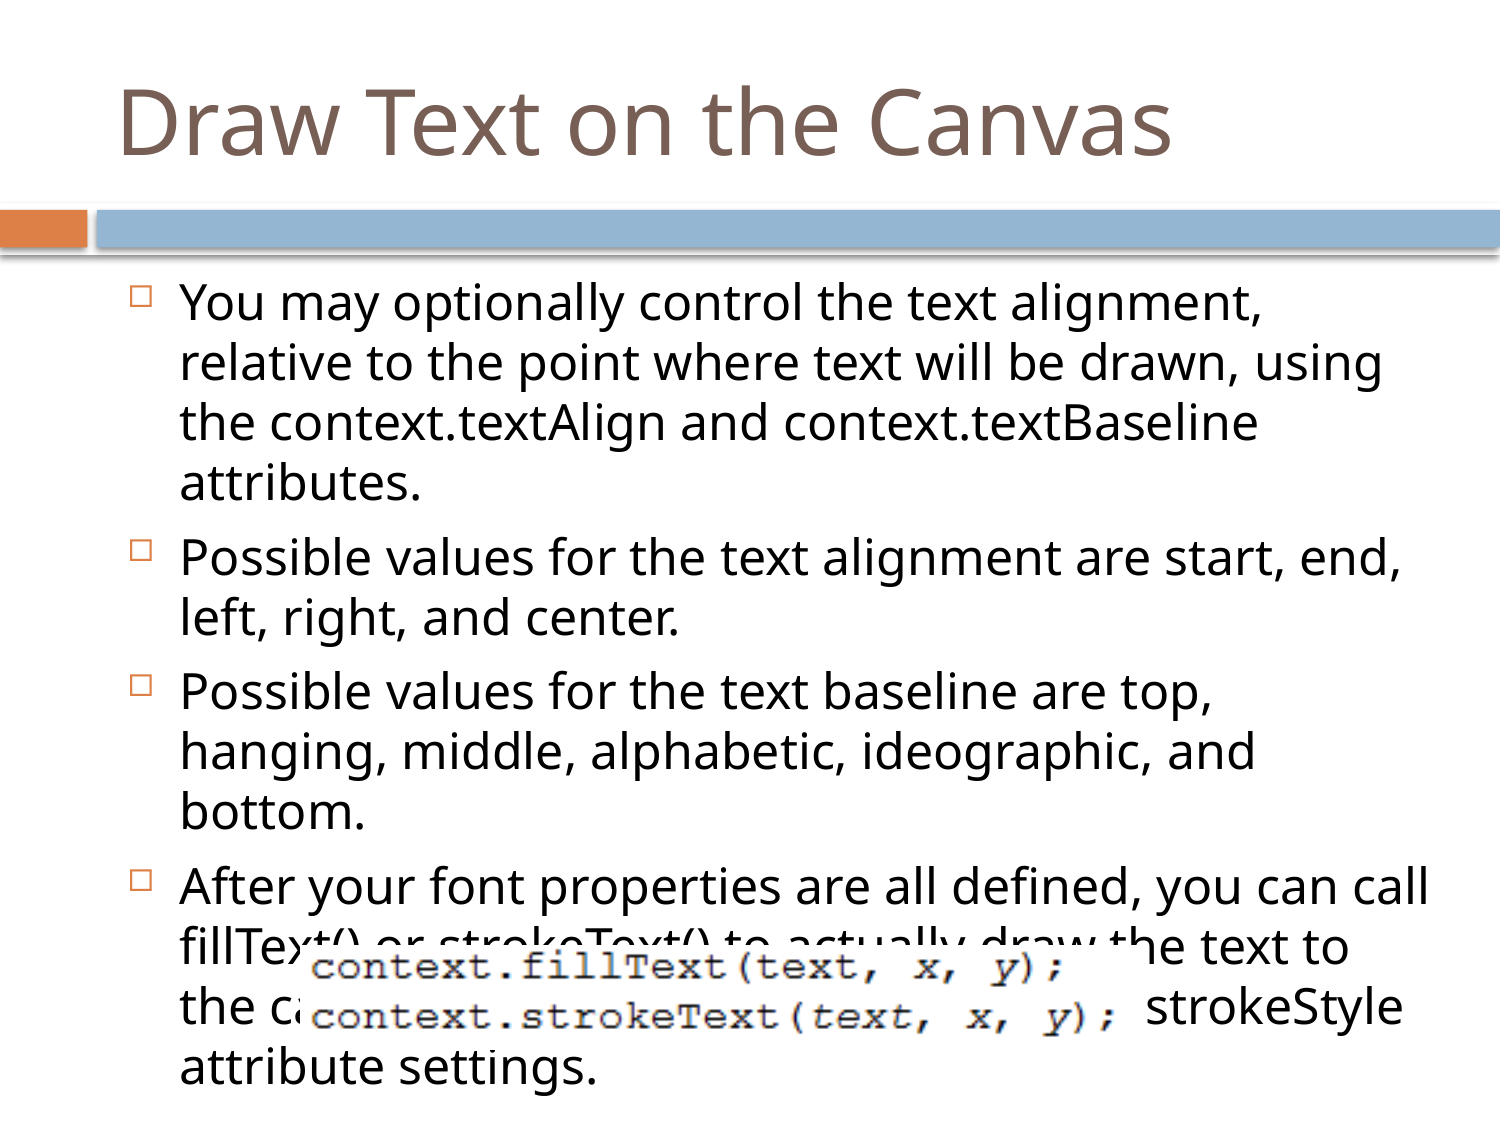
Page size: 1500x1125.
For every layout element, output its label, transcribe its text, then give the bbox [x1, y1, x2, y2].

list You may optionally control the text alignment, relative to the point where text will be drawn, using the context.textAlign and context.textBaseline attributes. Possible values for the text alignment are start, end, left, right, and center. Possible values for the text baseline are top, hanging, middle, alphabetic, ideographic, and bottom. After your font properties are all defined, you can call fillText() or strokeText() to actually draw the text to the canvas using the current fillStyle and strokeStyle attribute settings. [112, 262, 1450, 1001]
picture [299, 944, 1138, 1051]
title Draw Text on the Canvas [100, 37, 1438, 200]
